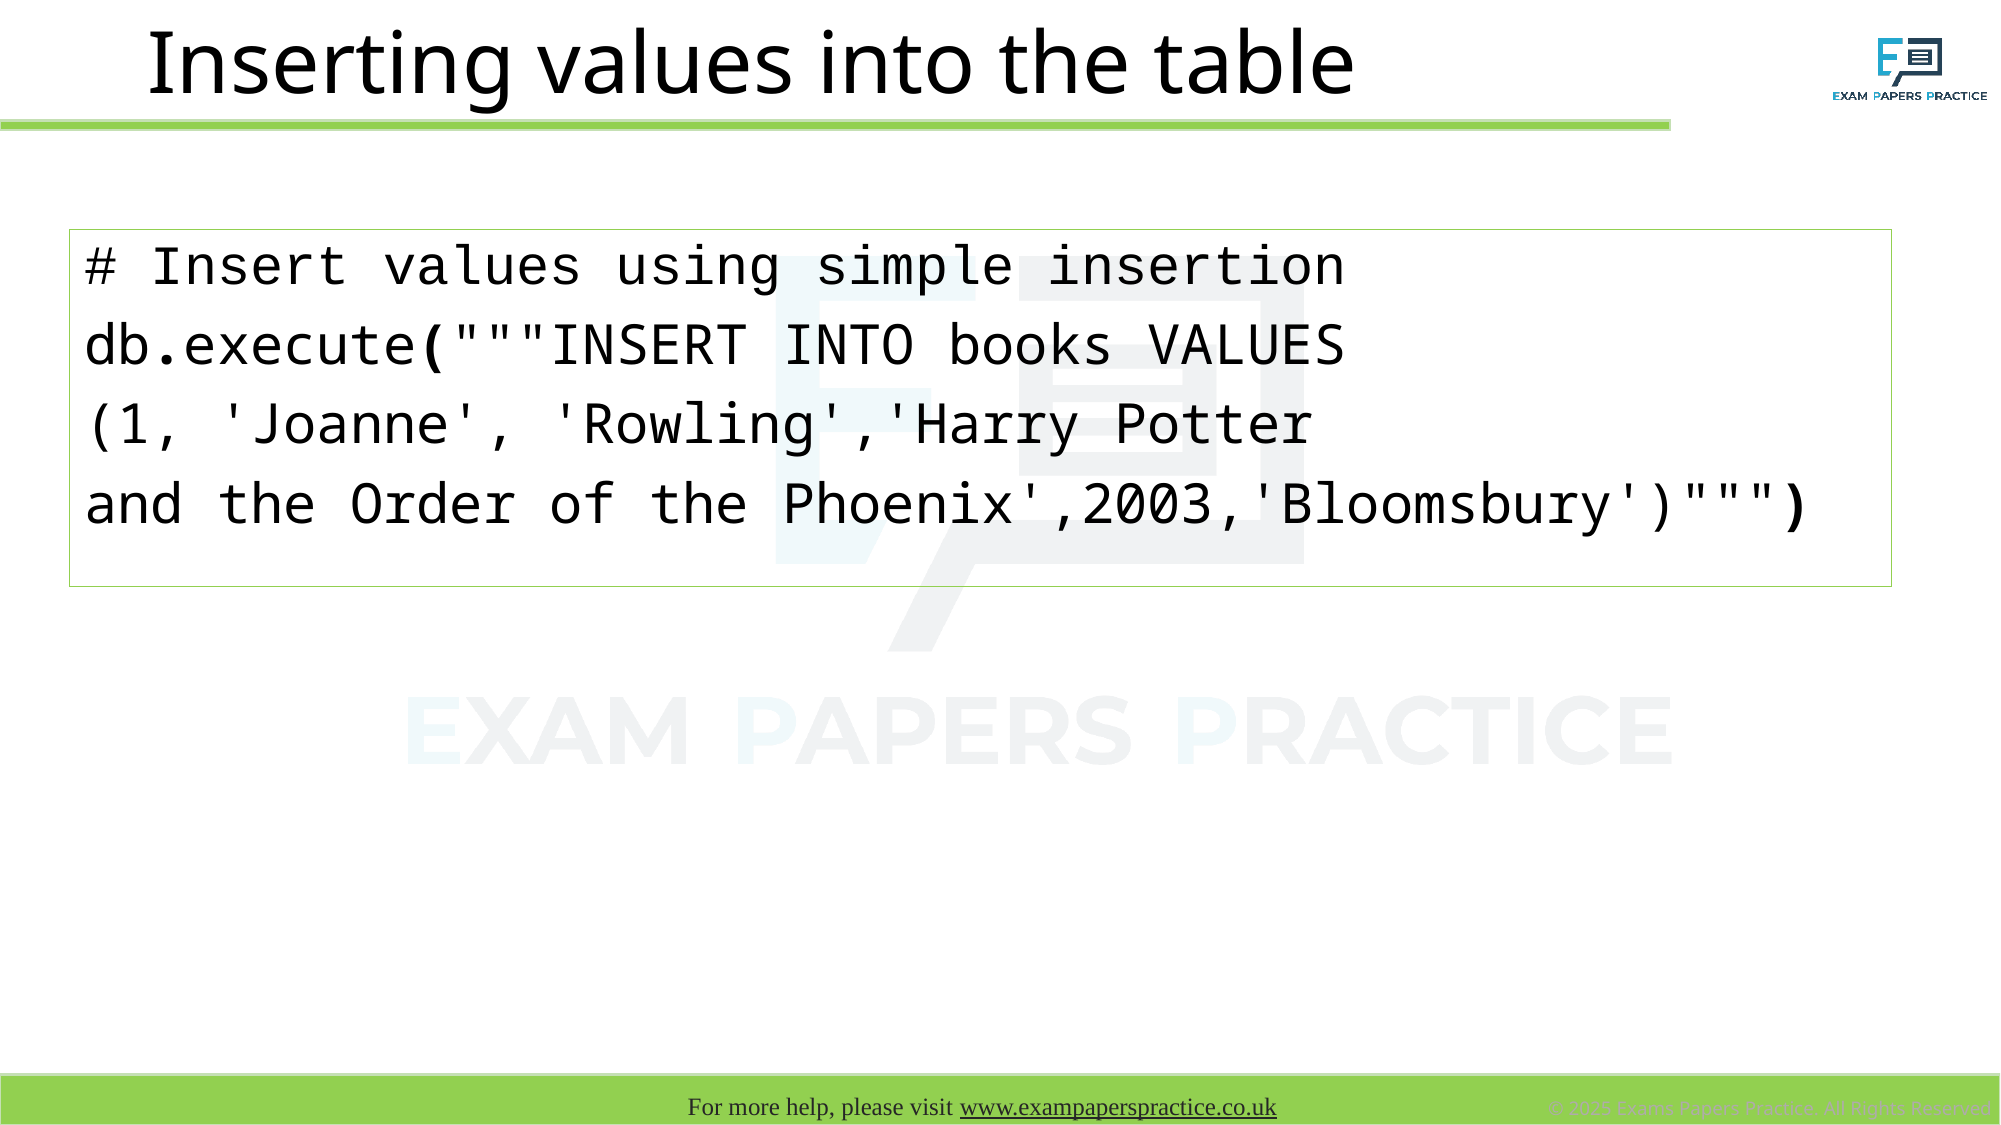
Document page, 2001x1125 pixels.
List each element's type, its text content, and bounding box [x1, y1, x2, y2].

list # Insert values using simple insertion db.execute("""INSERT INTO books VALUES (1, 'Joanne', 'Rowling','Harry Potter and the Order of the Phoenix',2003,'Bloomsbury')""") [69, 229, 1892, 587]
title Inserting values into the table [132, 11, 1858, 121]
